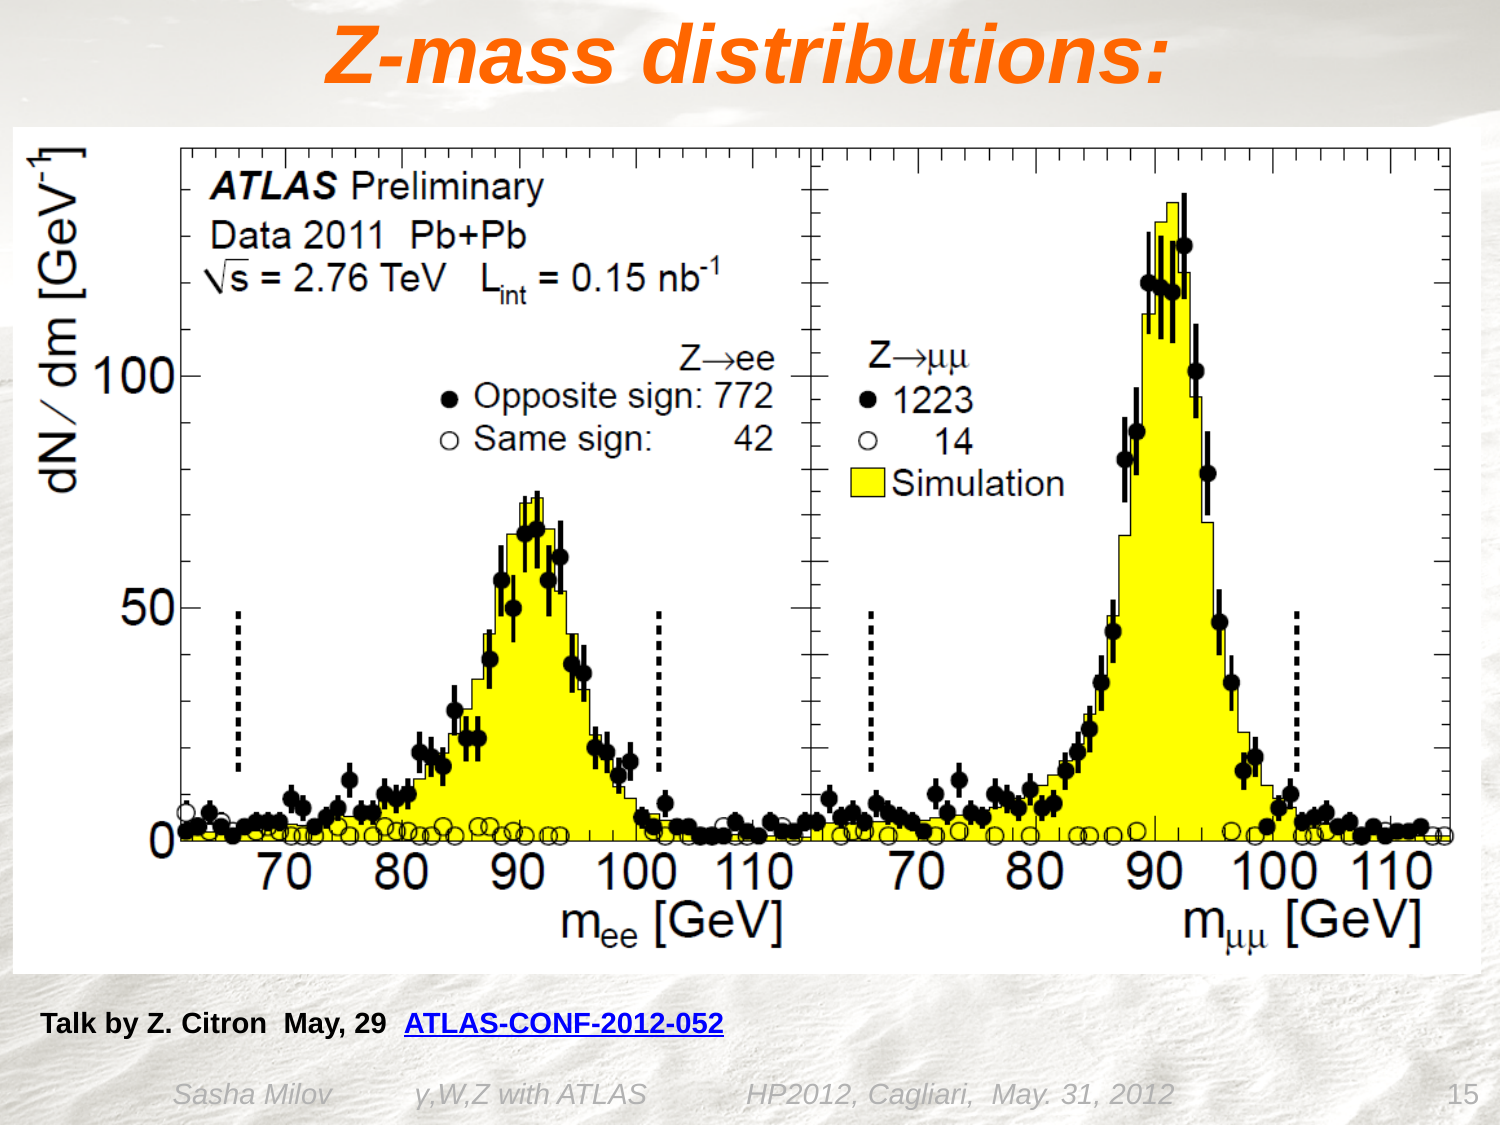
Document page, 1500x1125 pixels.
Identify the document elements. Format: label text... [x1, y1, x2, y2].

picture [12, 127, 1482, 974]
text_box Talk by Z. Citron May, 29 ATLAS-CONF-2012-052 [25, 997, 757, 1047]
footer Sasha Milov γ,W,Z with ATLAS HP2012, Cagliari, May. 31, 2012 [0, 1063, 1348, 1124]
slide_number 15 [1348, 1063, 1495, 1124]
text_box Z-mass distributions: [0, 0, 1500, 100]
